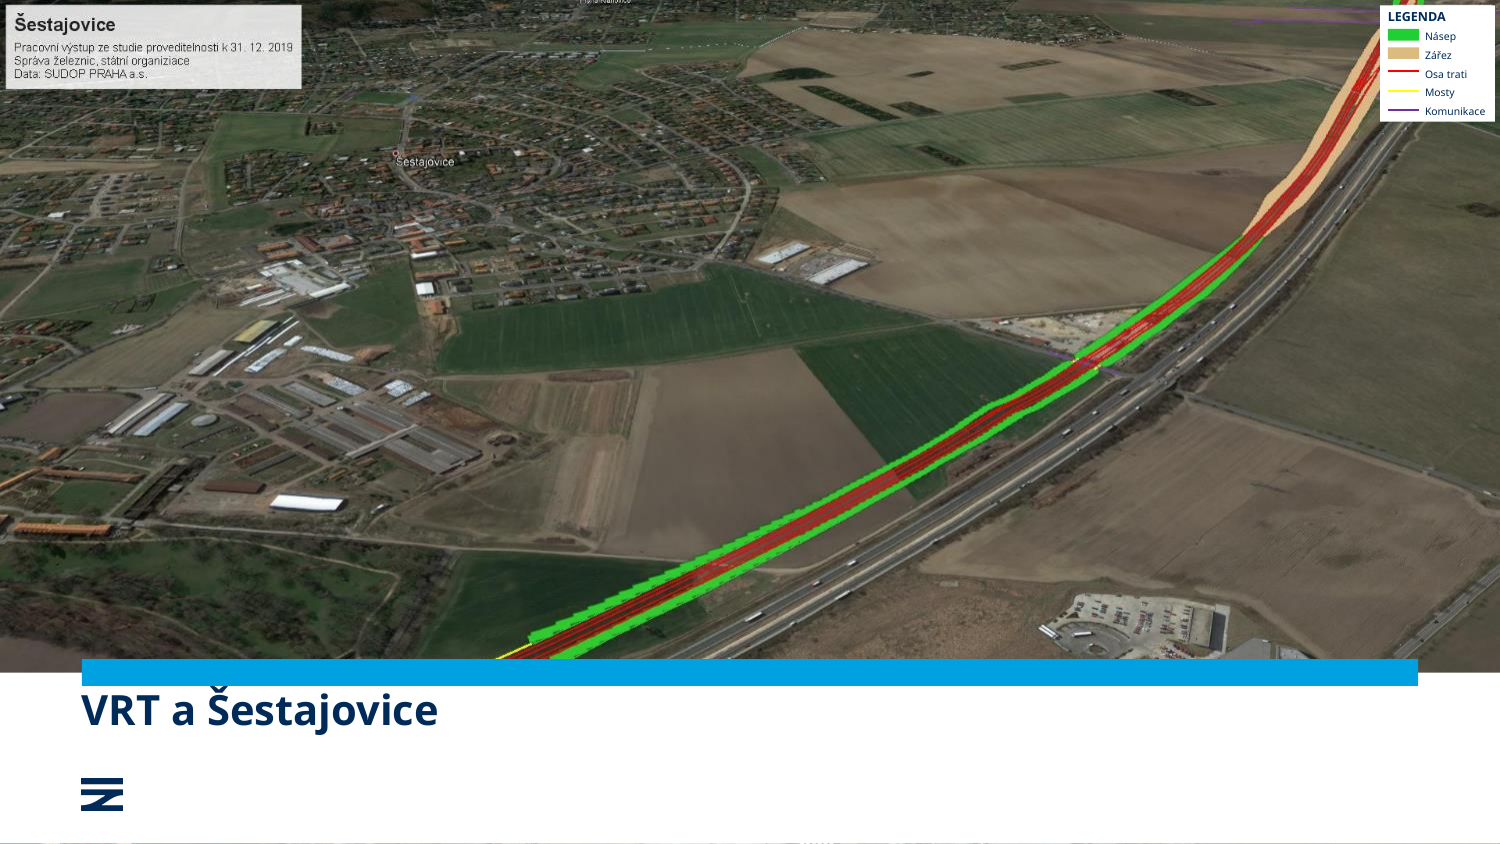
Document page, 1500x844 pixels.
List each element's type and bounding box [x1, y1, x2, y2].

text_box [1379, 5, 1496, 122]
picture [0, 0, 1500, 844]
